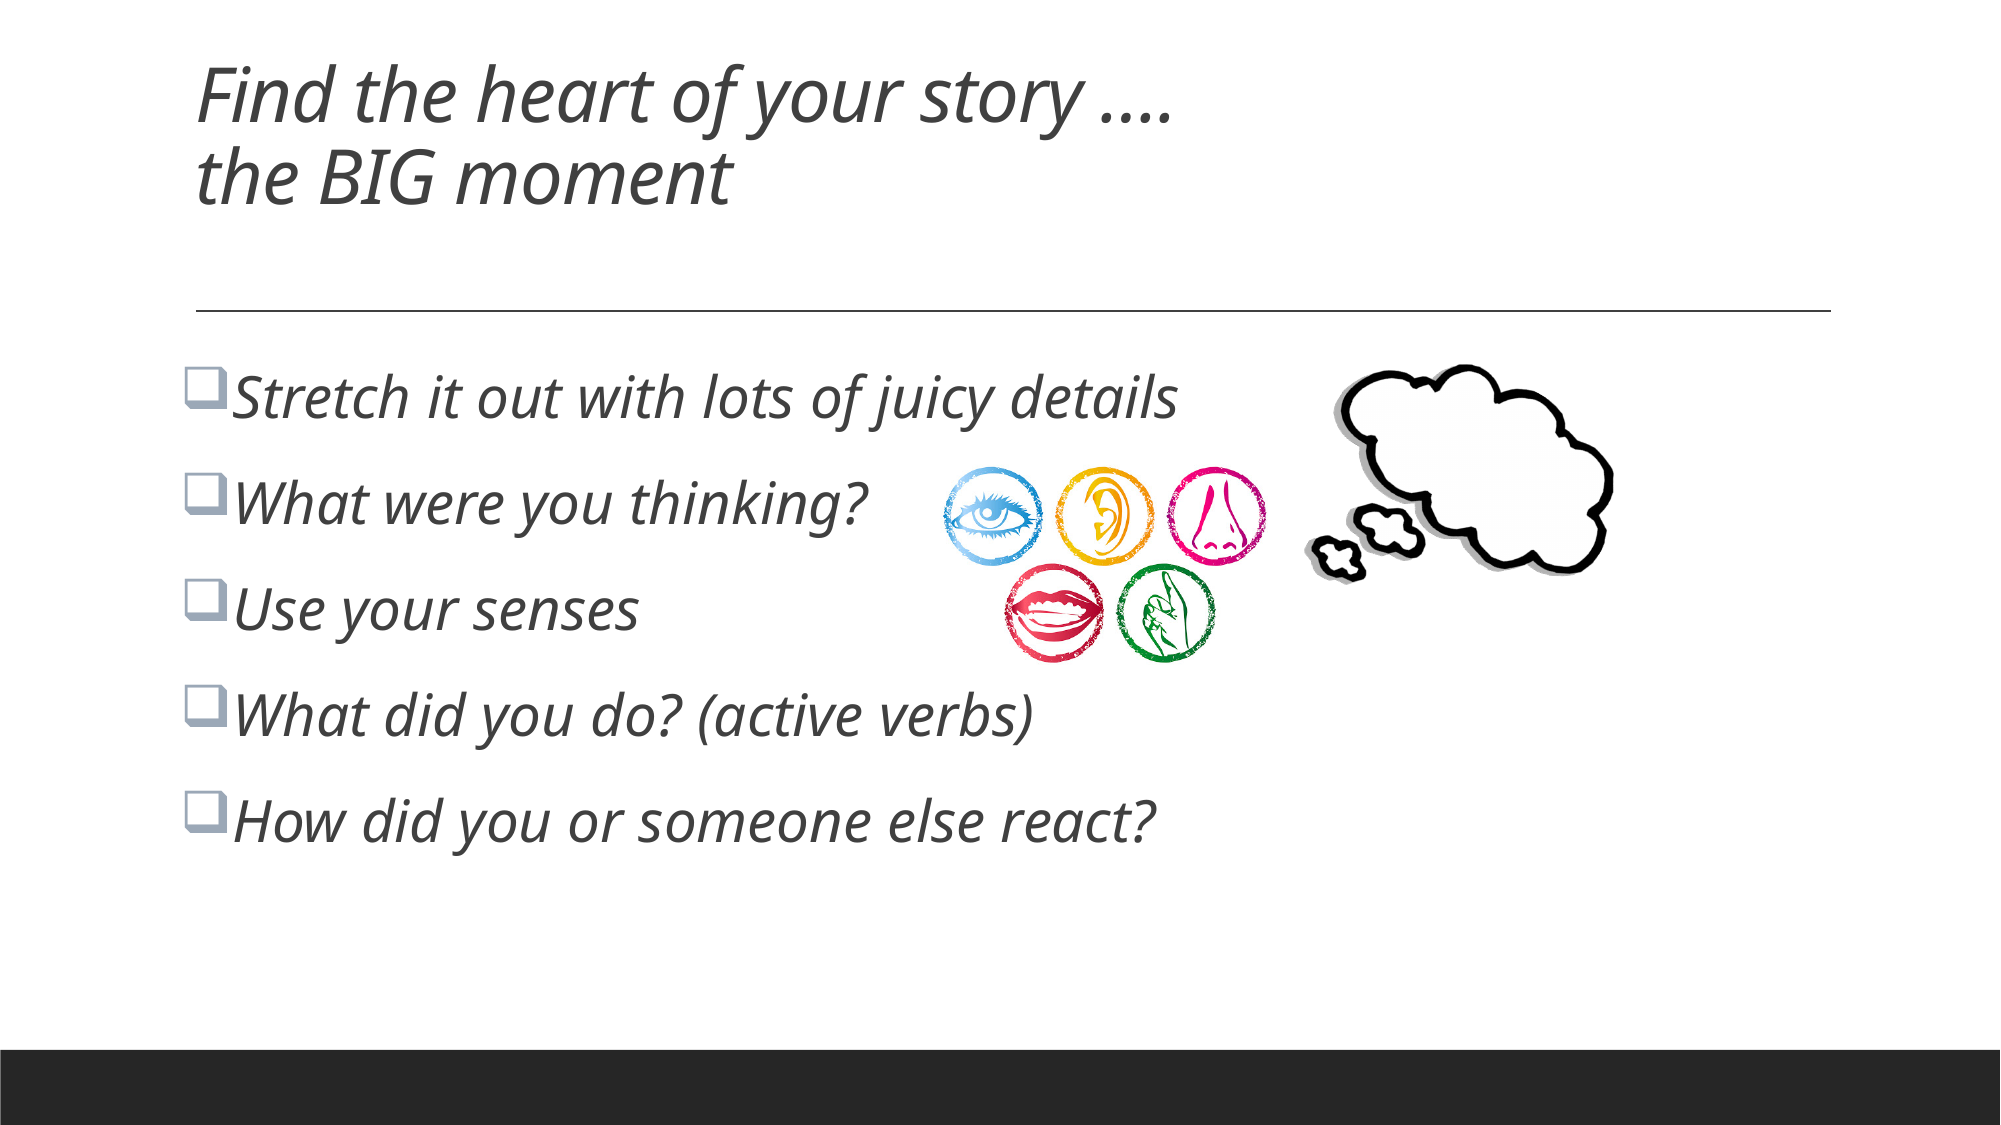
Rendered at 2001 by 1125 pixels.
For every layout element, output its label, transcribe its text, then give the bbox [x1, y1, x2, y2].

title Find the heart of your story …. the BIG moment [180, 47, 1830, 285]
list Stretch it out with lots of juicy details What were you thinking? Use your senses What did you do? (active verbs) How did you or someone else react? [180, 345, 1830, 963]
picture [935, 307, 1653, 692]
